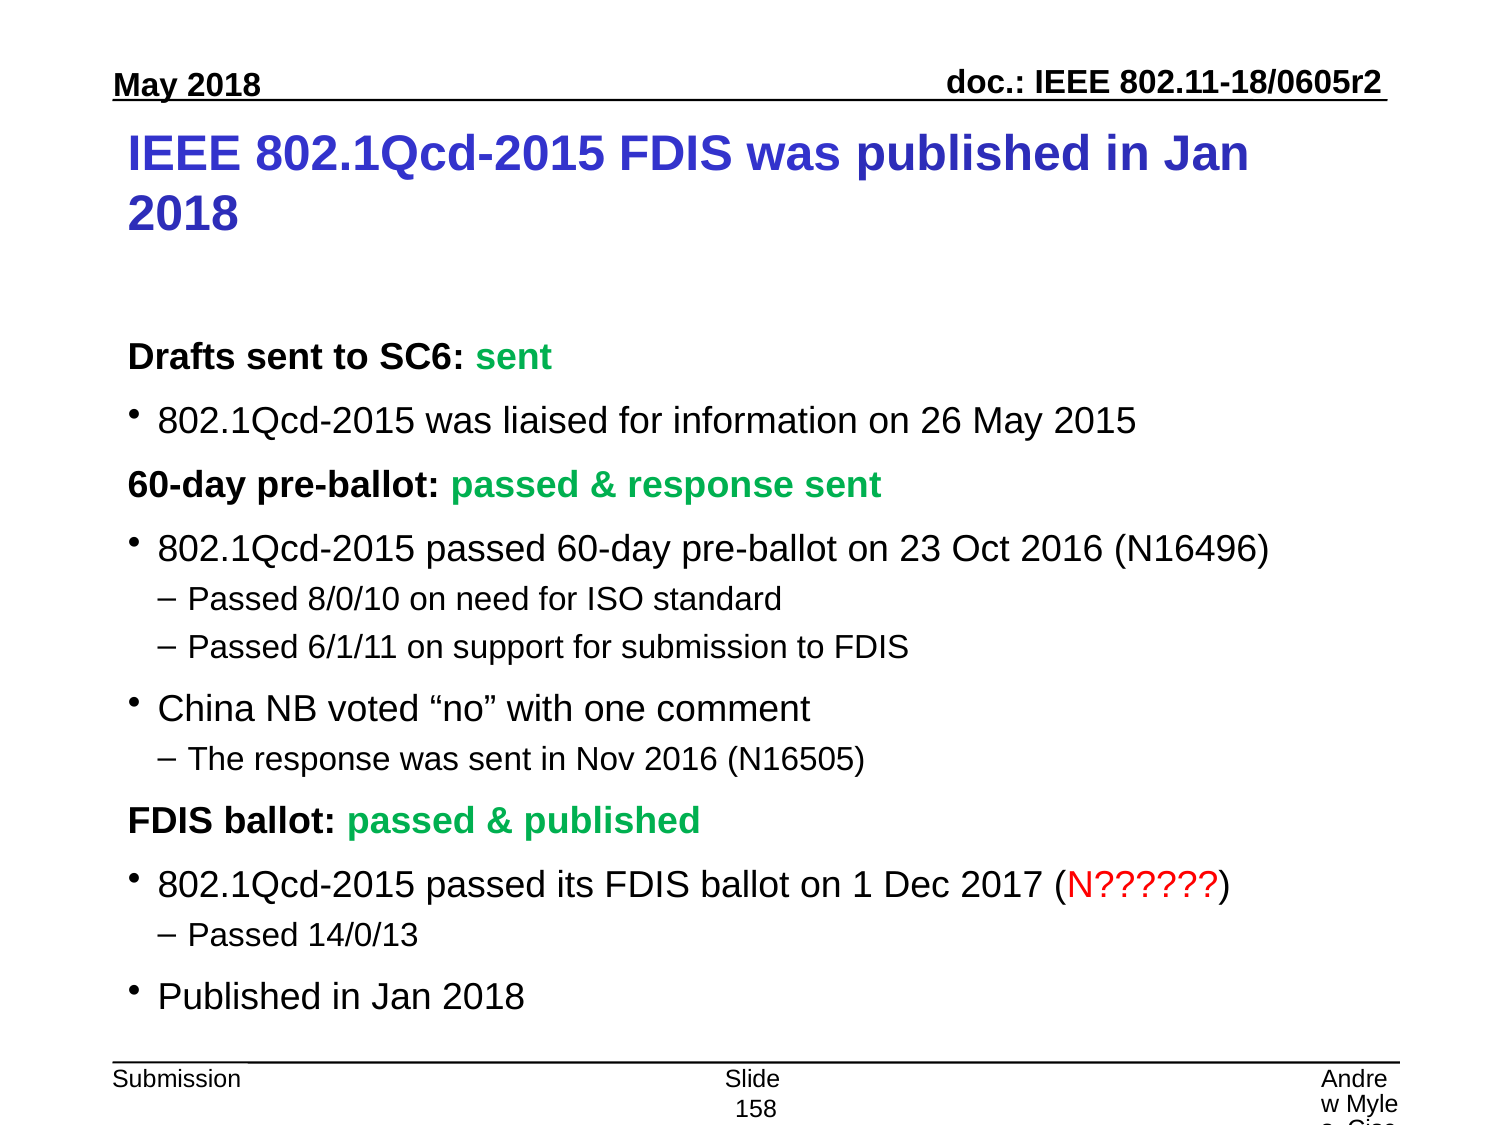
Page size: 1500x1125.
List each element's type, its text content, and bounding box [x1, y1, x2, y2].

title IEEE 802.1Qcd-2015 FDIS was published in Jan 2018 [112, 112, 1388, 288]
footer Andrew Myles, Cisco [1320, 1061, 1402, 1093]
list Drafts sent to SC6: sent 802.1Qcd-2015 was liaised for information on 26 May 2015 60-day pre-ballot: passed & response sent 802.1Qcd-2015 passed 60-day pre-ballot on 23 Oct 2016 (N16496) Passed 8/0/10 on need for ISO standard Passed 6/1/11 on support for submission to FDIS China NB voted “no” with one comment The response was sent in Nov 2016 (N16505) FDIS ballot: passed & published 802.1Qcd-2015 passed its FDIS ballot on 1 Dec 2017 (N??????) Passed 14/0/13 Published in Jan 2018 [112, 324, 1388, 1000]
slide_number Slide 158 [709, 1061, 803, 1093]
